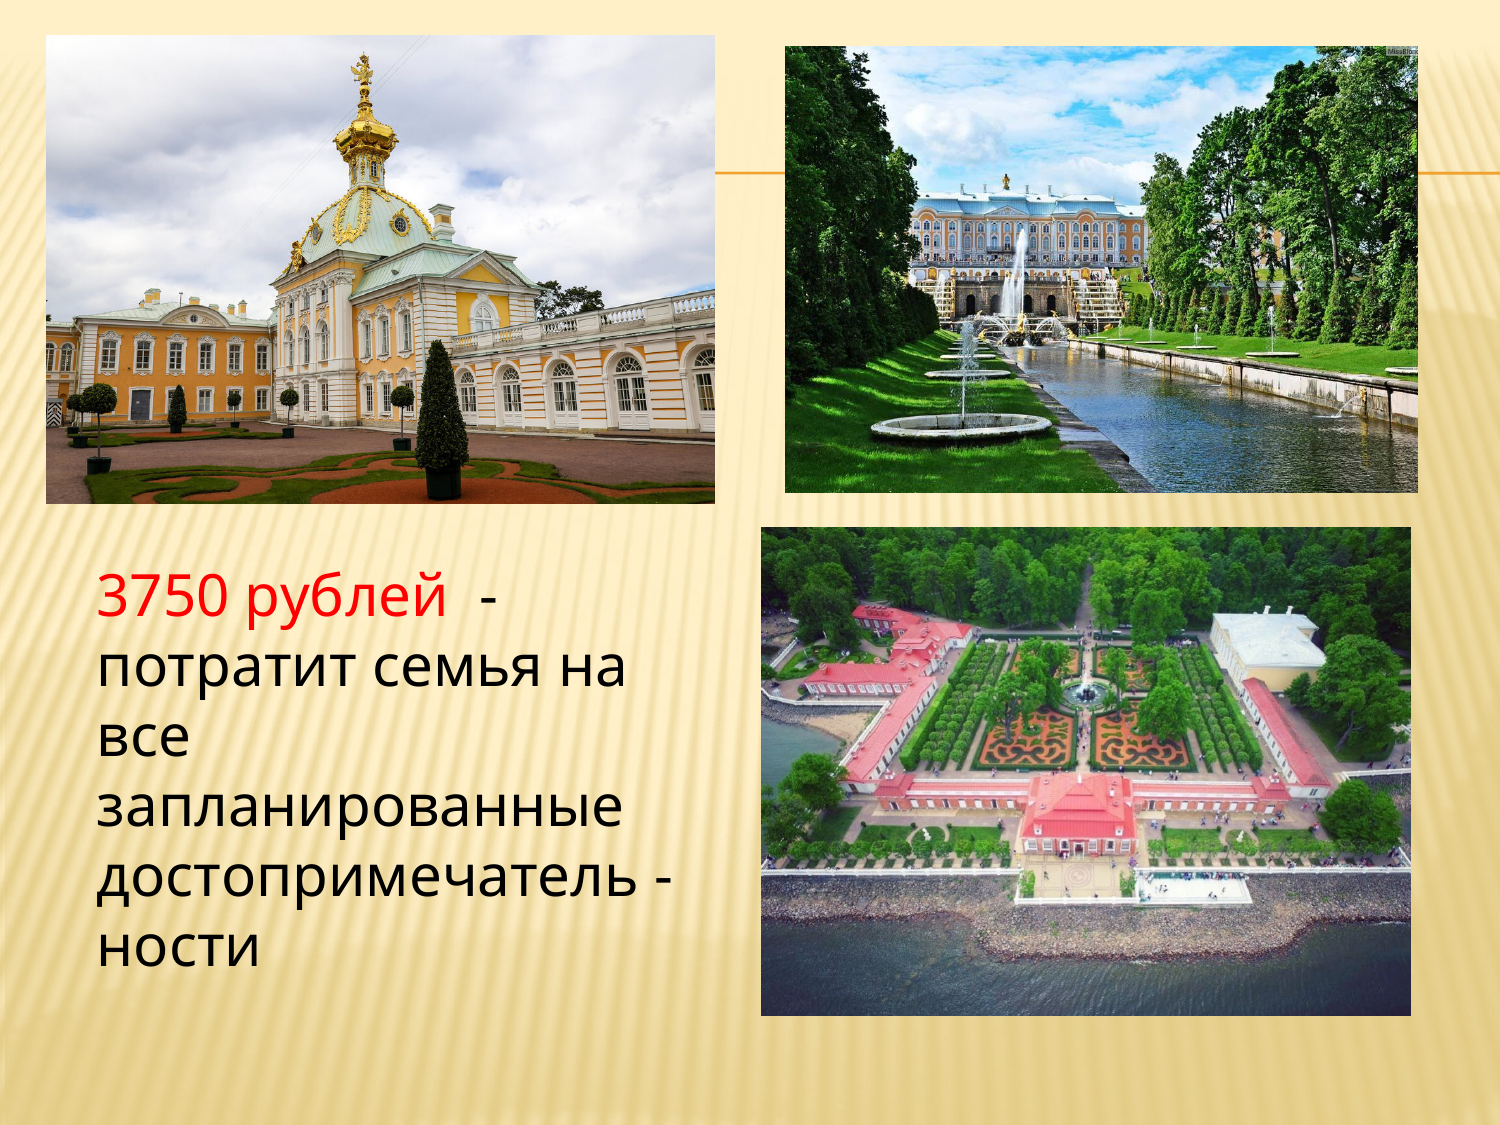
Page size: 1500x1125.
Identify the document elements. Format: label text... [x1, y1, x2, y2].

picture [784, 46, 1419, 493]
picture [761, 526, 1411, 1016]
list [46, 34, 716, 505]
text_box 3750 рублей - потратит семья на все запланированные достопримечатель -ности [82, 550, 692, 986]
